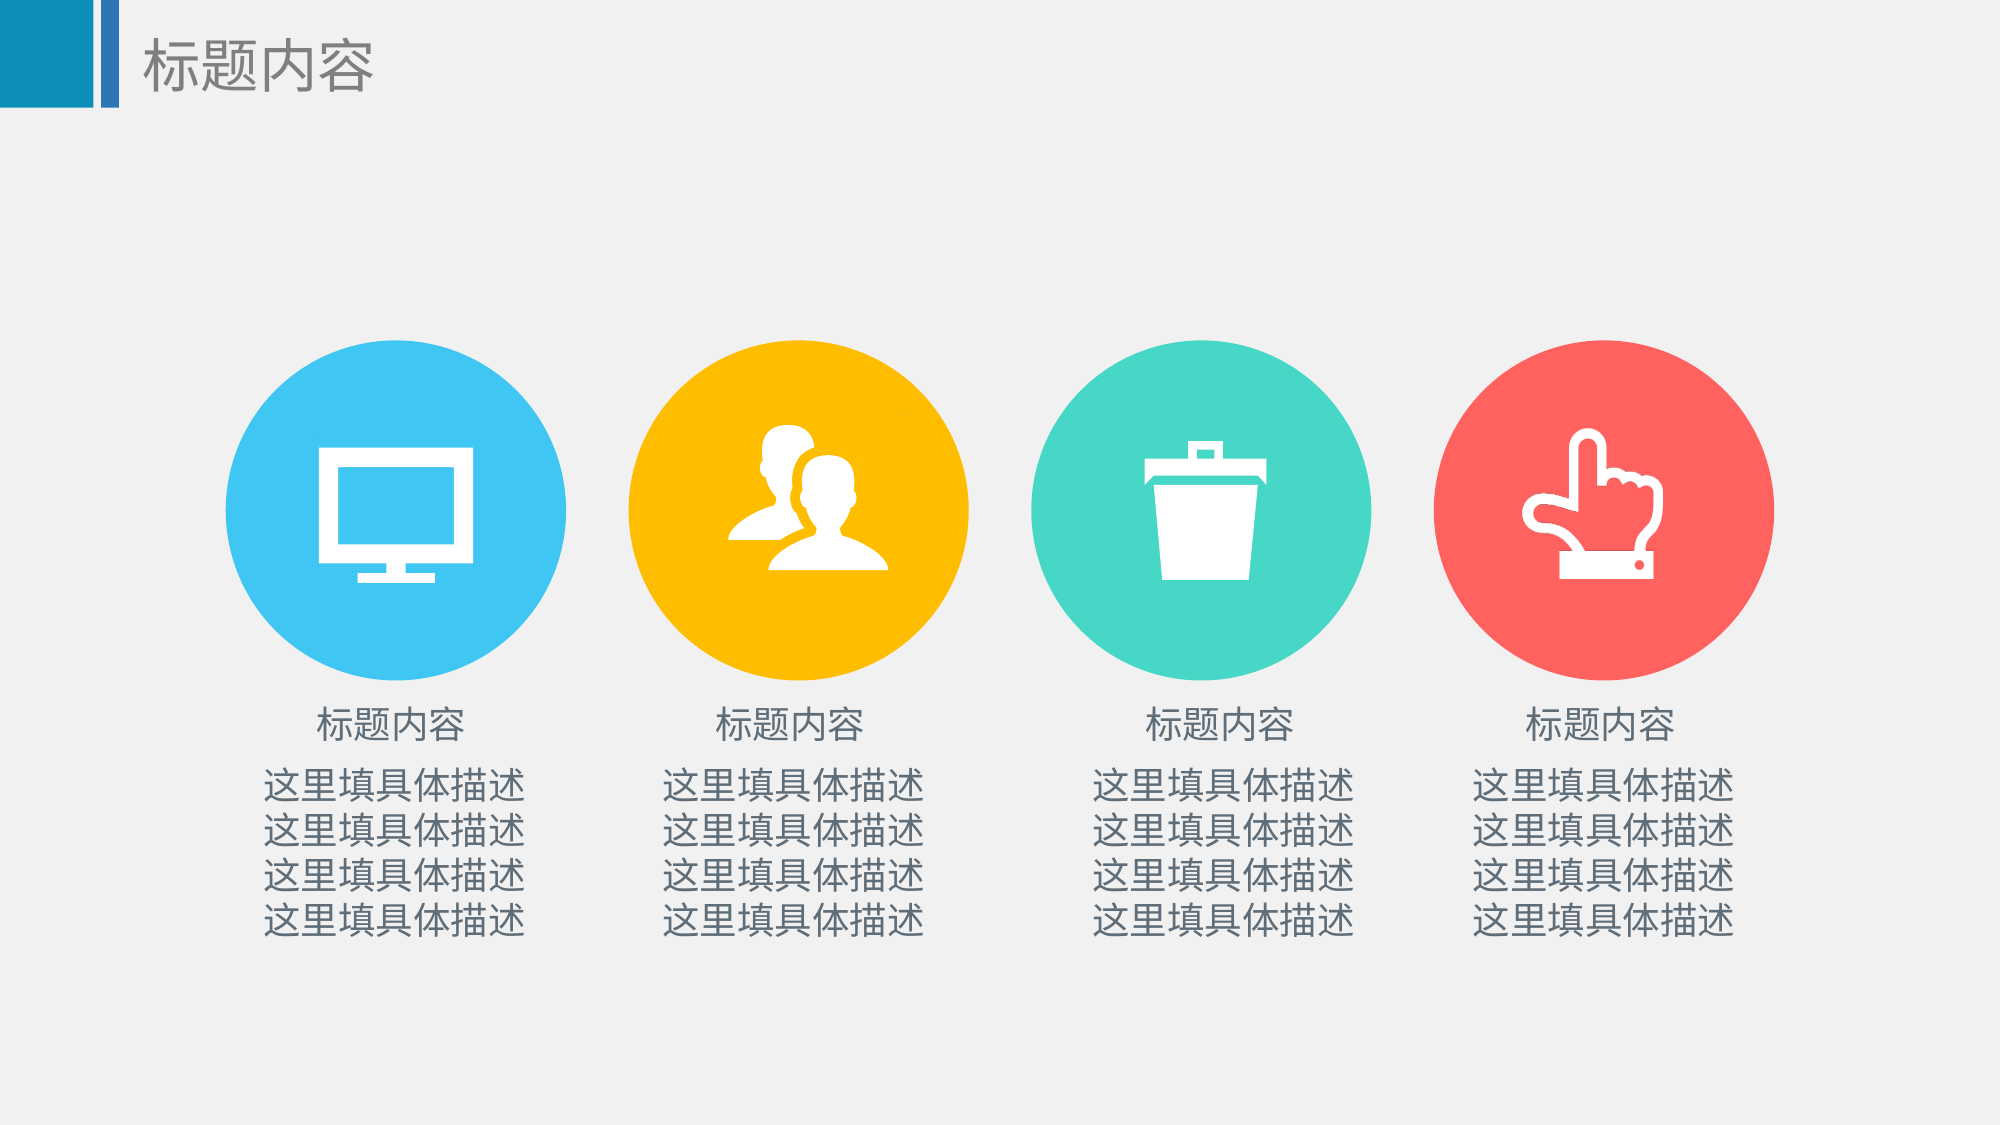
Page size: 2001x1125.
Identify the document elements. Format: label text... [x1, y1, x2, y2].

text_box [1136, 441, 1267, 580]
text_box 标题内容 [301, 693, 495, 754]
text_box 这里填具体描述这里填具体描述 这里填具体描述 这里填具体描述 [647, 754, 943, 950]
text_box [101, 0, 119, 108]
text_box 标题内容 [127, 21, 442, 107]
text_box [0, 0, 94, 108]
text_box [628, 340, 969, 681]
text_box 标题内容 [1511, 693, 1705, 754]
text_box 标题内容 [1130, 693, 1324, 754]
text_box 标题内容 [700, 693, 894, 754]
text_box 这里填具体描述这里填具体描述 这里填具体描述 这里填具体描述 [1458, 754, 1754, 950]
text_box 这里填具体描述这里填具体描述 这里填具体描述 这里填具体描述 [1077, 754, 1373, 950]
text_box [1433, 340, 1775, 681]
text_box [225, 340, 567, 681]
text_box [318, 437, 474, 583]
text_box [1031, 340, 1372, 681]
picture [1521, 426, 1663, 579]
text_box 这里填具体描述这里填具体描述 这里填具体描述 这里填具体描述 [248, 754, 544, 950]
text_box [728, 414, 904, 571]
